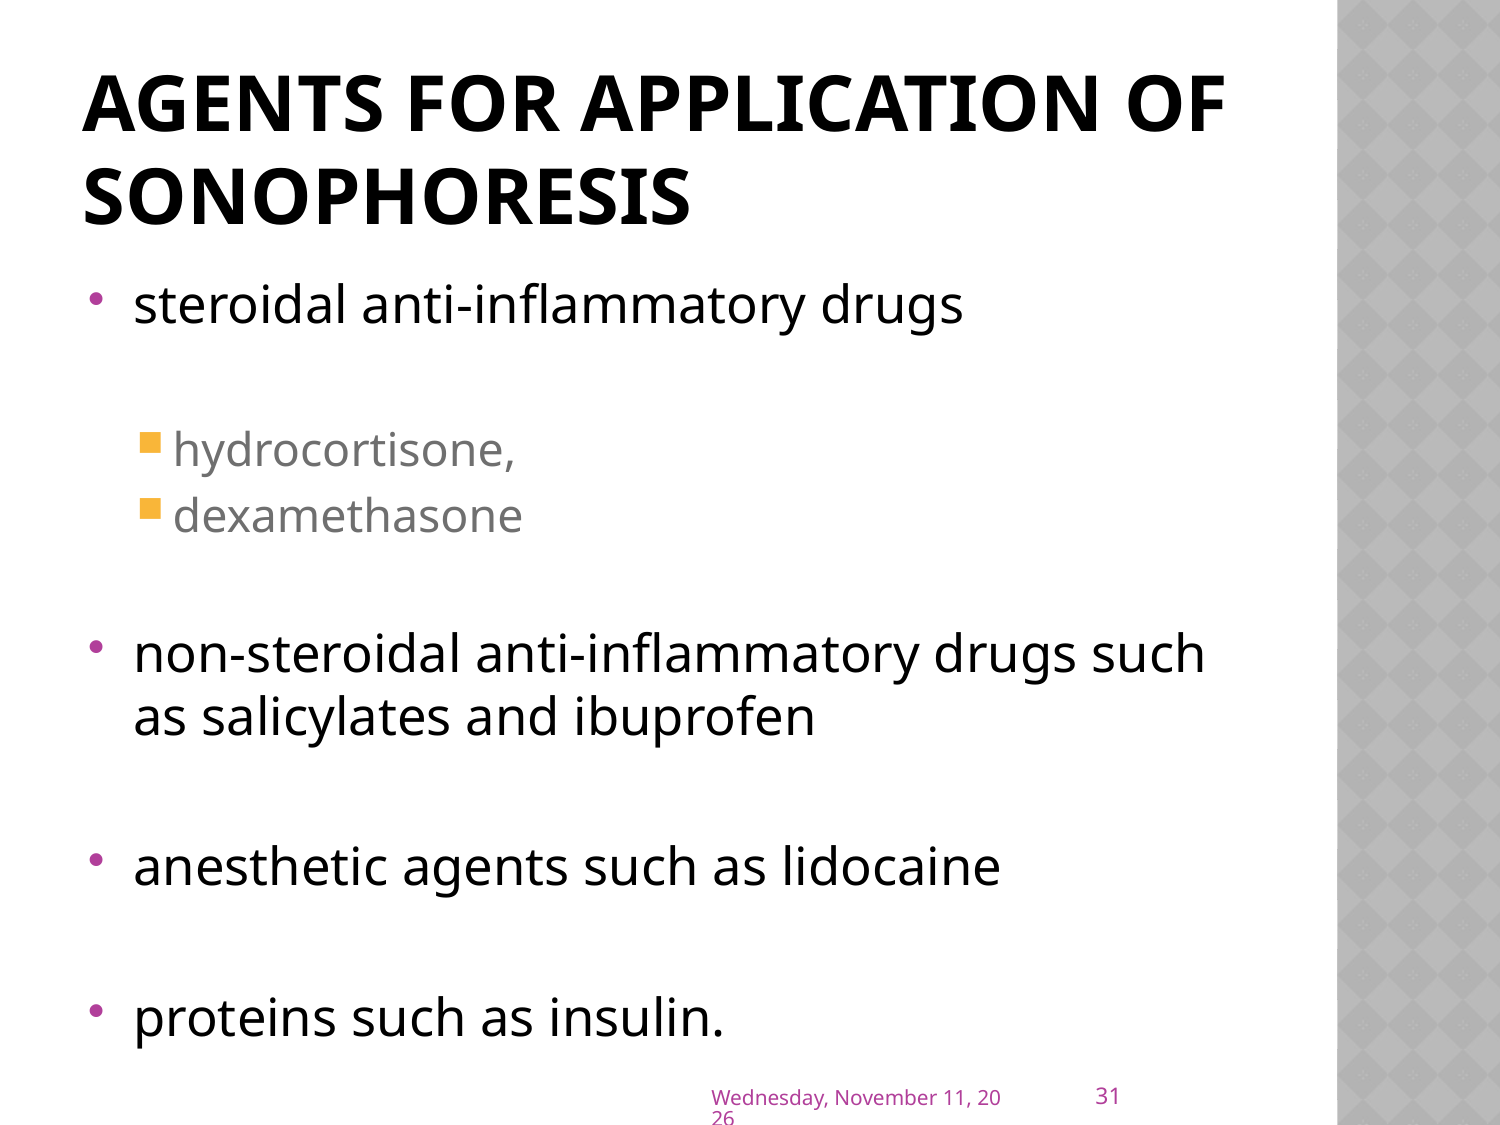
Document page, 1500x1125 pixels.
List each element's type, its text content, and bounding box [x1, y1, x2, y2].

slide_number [696, 1075, 1025, 1113]
title Agents for application of sonophoresis [75, 52, 1263, 240]
list steroidal anti-inflammatory drugs hydrocortisone, dexamethasone non-steroidal anti-inflammatory drugs such as salicylates and ibuprofen anesthetic agents such as lidocaine proteins such as insulin. [75, 264, 1263, 1059]
slide_number 31 [1025, 1075, 1122, 1113]
